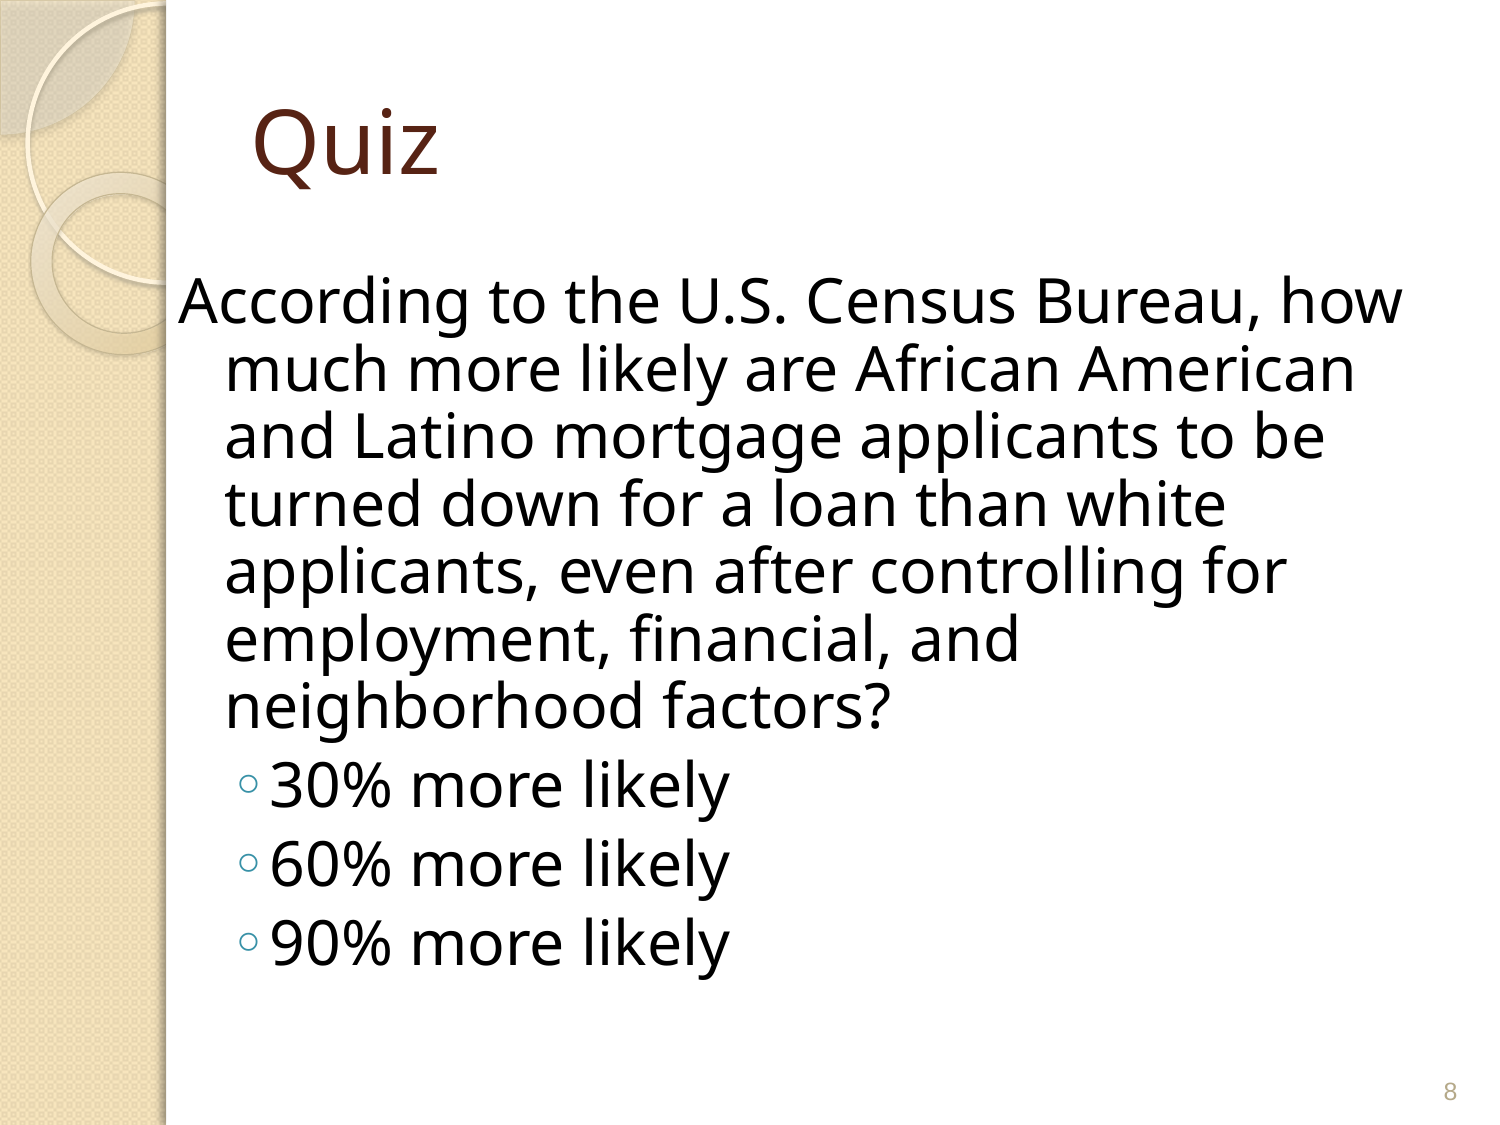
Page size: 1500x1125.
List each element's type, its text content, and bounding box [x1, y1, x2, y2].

title Quiz [235, 45, 1466, 233]
slide_number 8 [1413, 1034, 1488, 1113]
list According to the U.S. Census Bureau, how much more likely are African American and Latino mortgage applicants to be turned down for a loan than white applicants, even after controlling for employment, financial, and neighborhood factors? 30% more likely 60% more likely 90% more likely [150, 262, 1425, 963]
